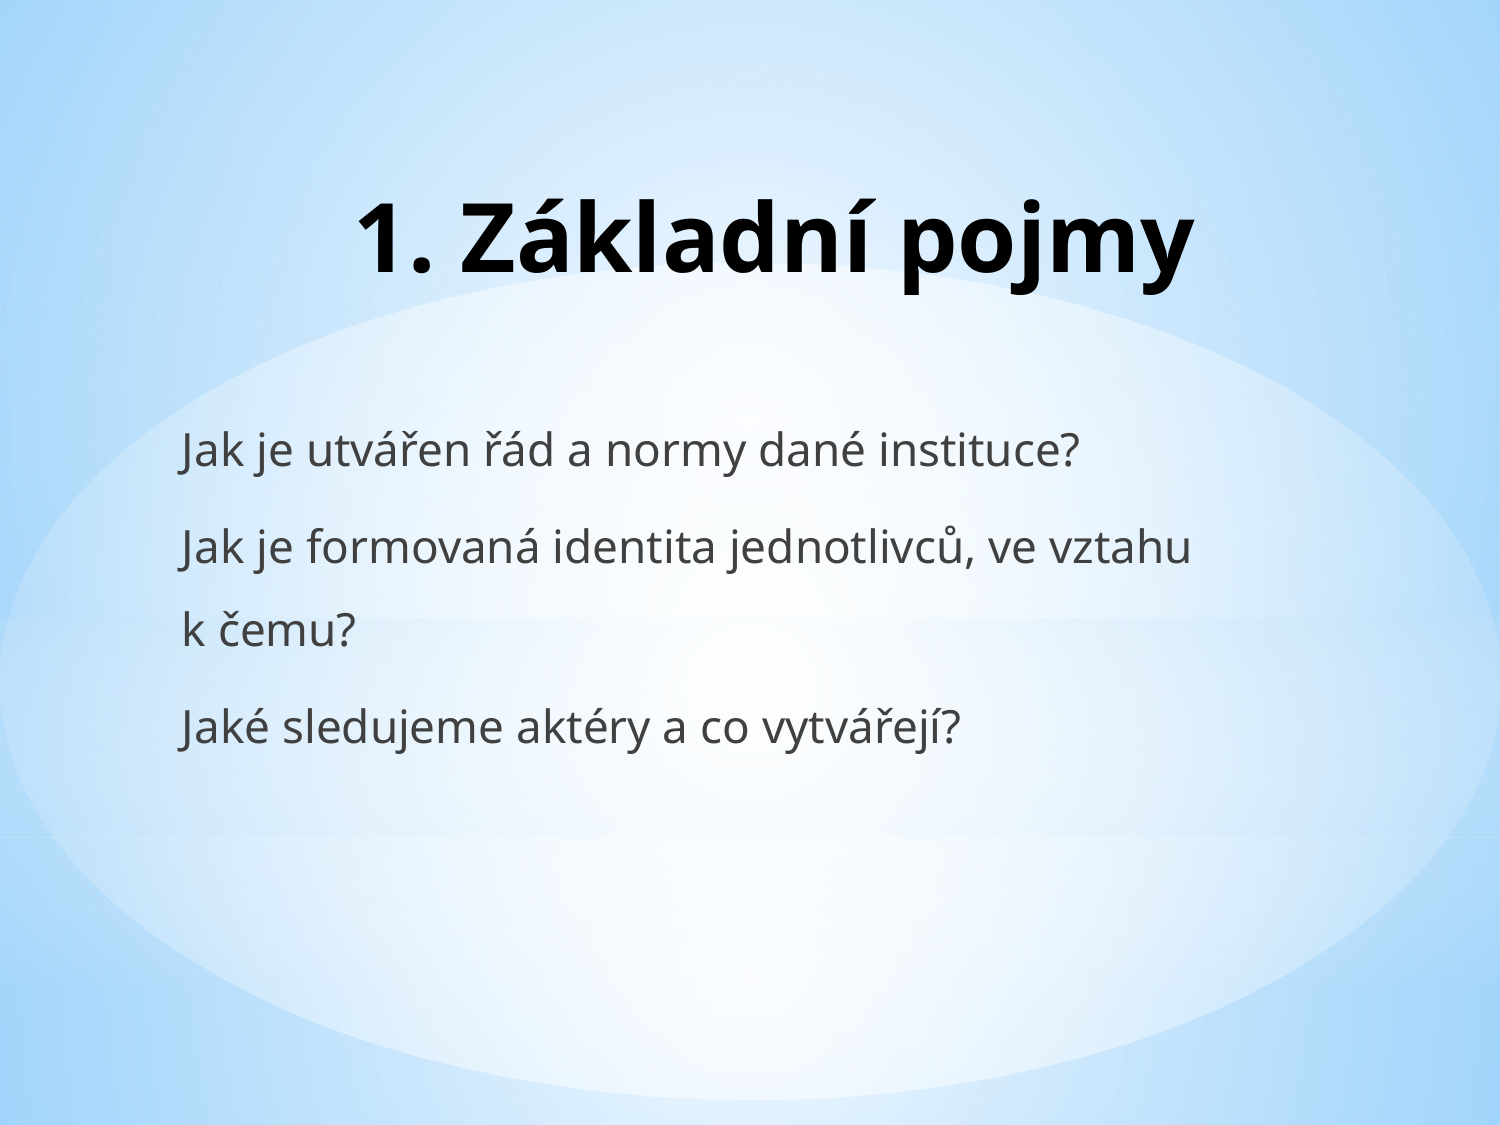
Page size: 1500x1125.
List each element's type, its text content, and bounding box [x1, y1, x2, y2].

list Jak je utvářen řád a normy dané instituce? Jak je formovaná identita jednotlivců, ve vztahu k čemu? Jaké sledujeme aktéry a co vytvářejí? [159, 385, 1210, 956]
title 1. Základní pojmy [141, 169, 1211, 357]
